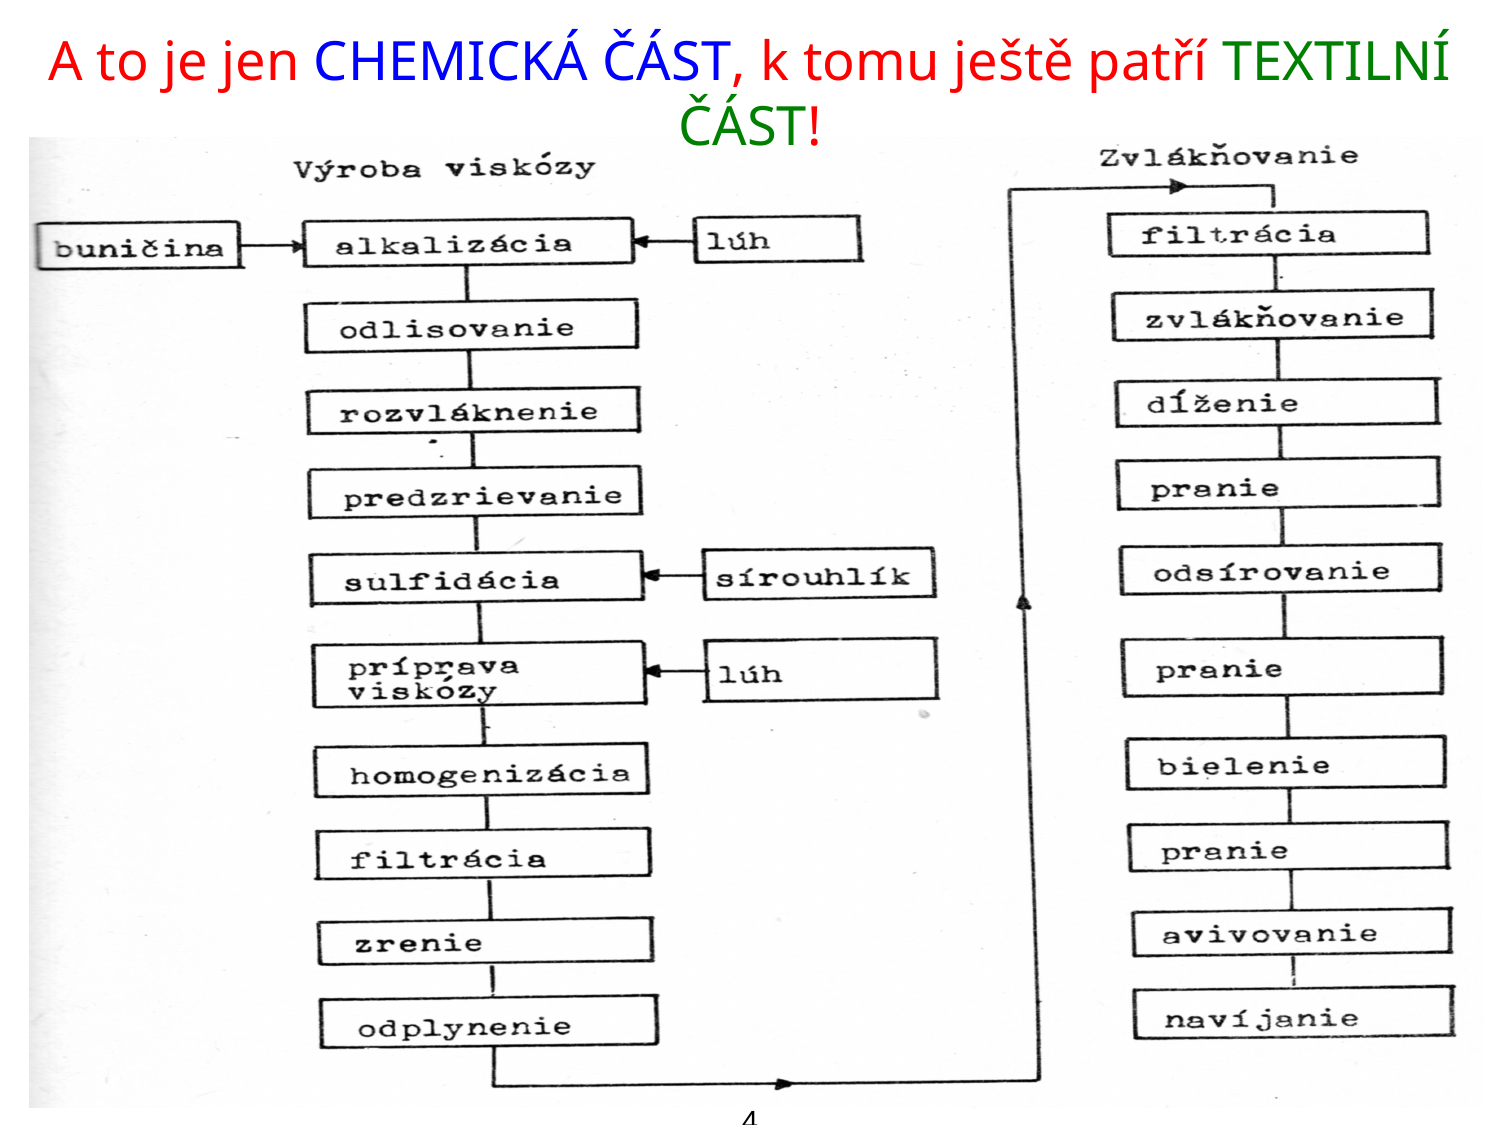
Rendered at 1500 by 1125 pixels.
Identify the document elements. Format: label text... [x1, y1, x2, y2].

picture [29, 136, 1483, 1108]
text_box A to je jen CHEMICKÁ ČÁST, k tomu ještě patří TEXTILNÍ ČÁST! [0, 19, 1500, 164]
